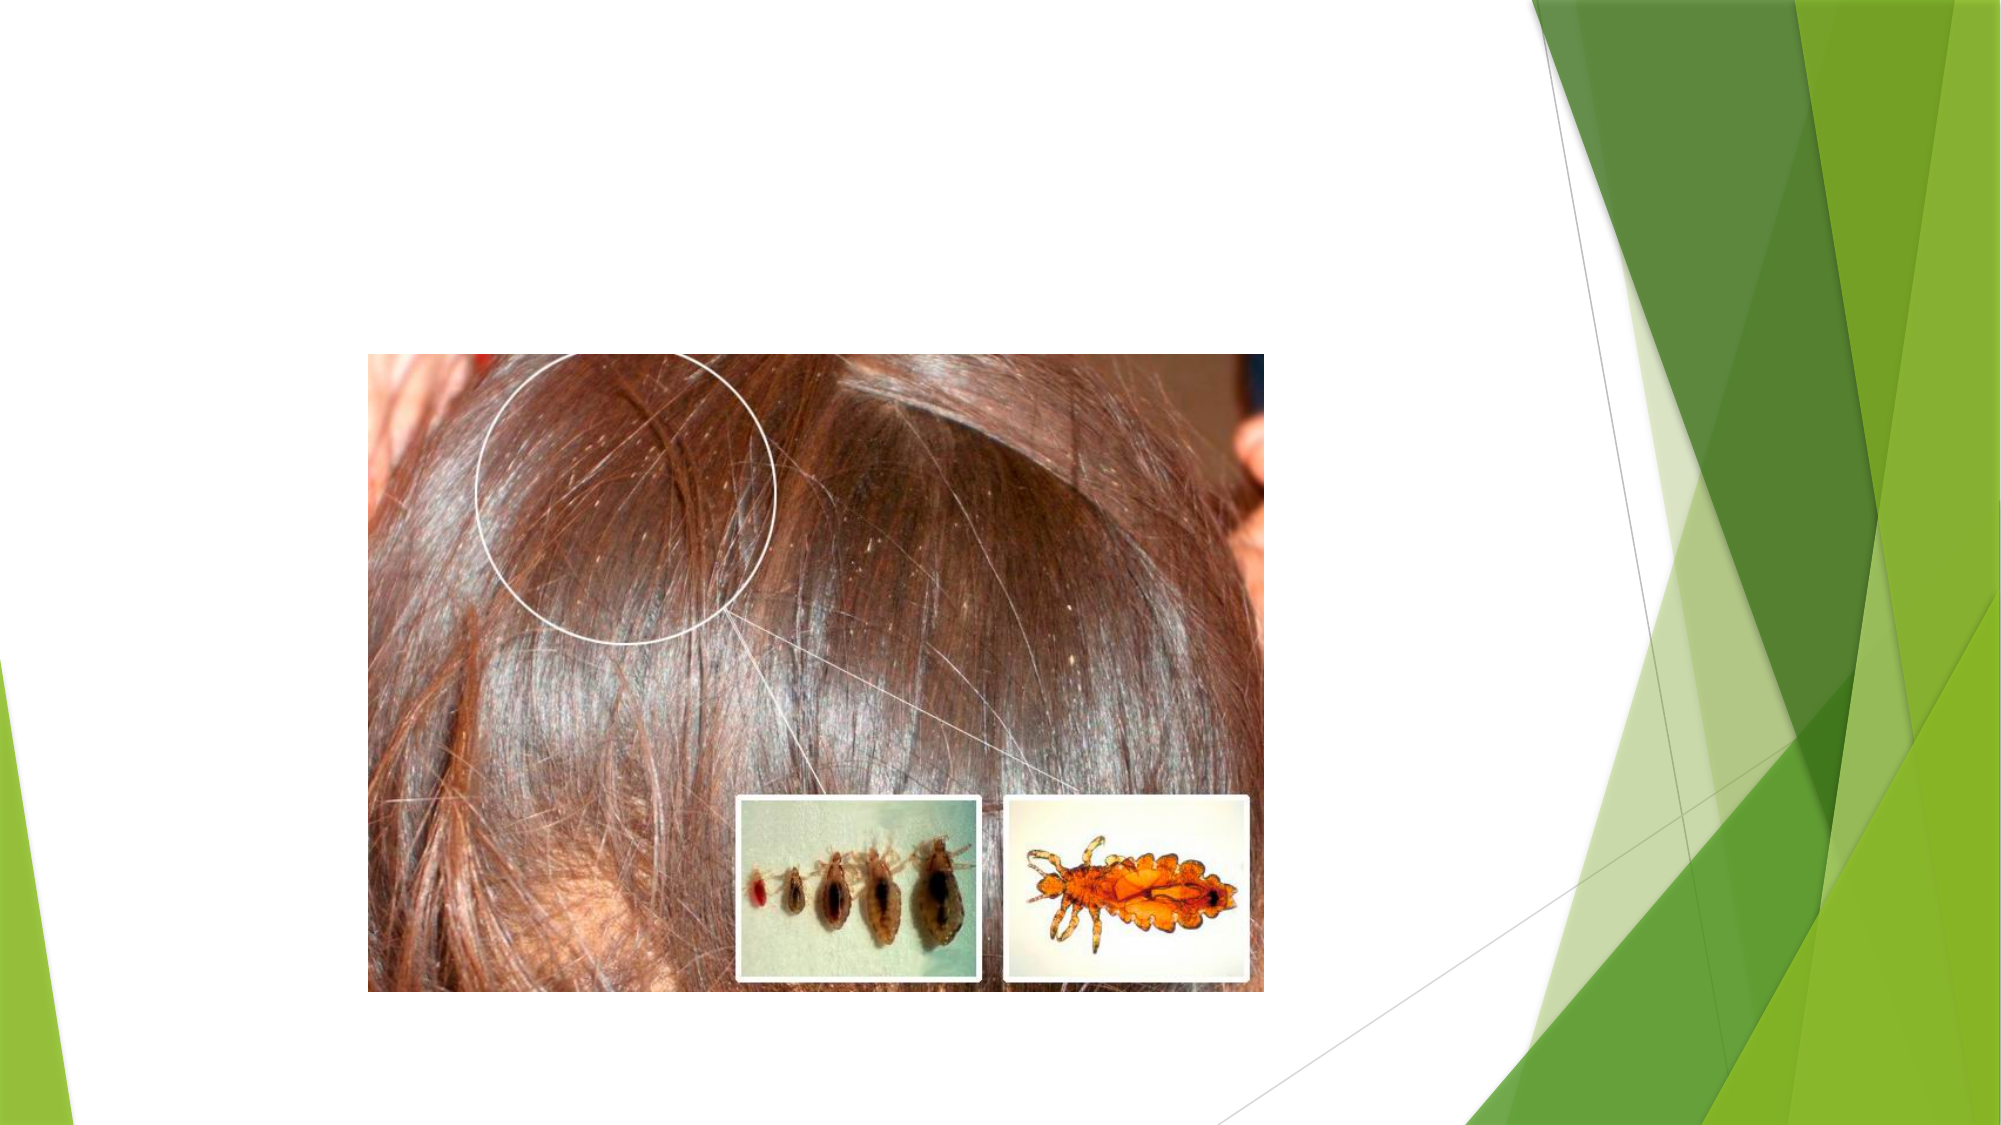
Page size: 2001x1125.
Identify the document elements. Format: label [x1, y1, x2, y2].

list [368, 353, 1265, 992]
